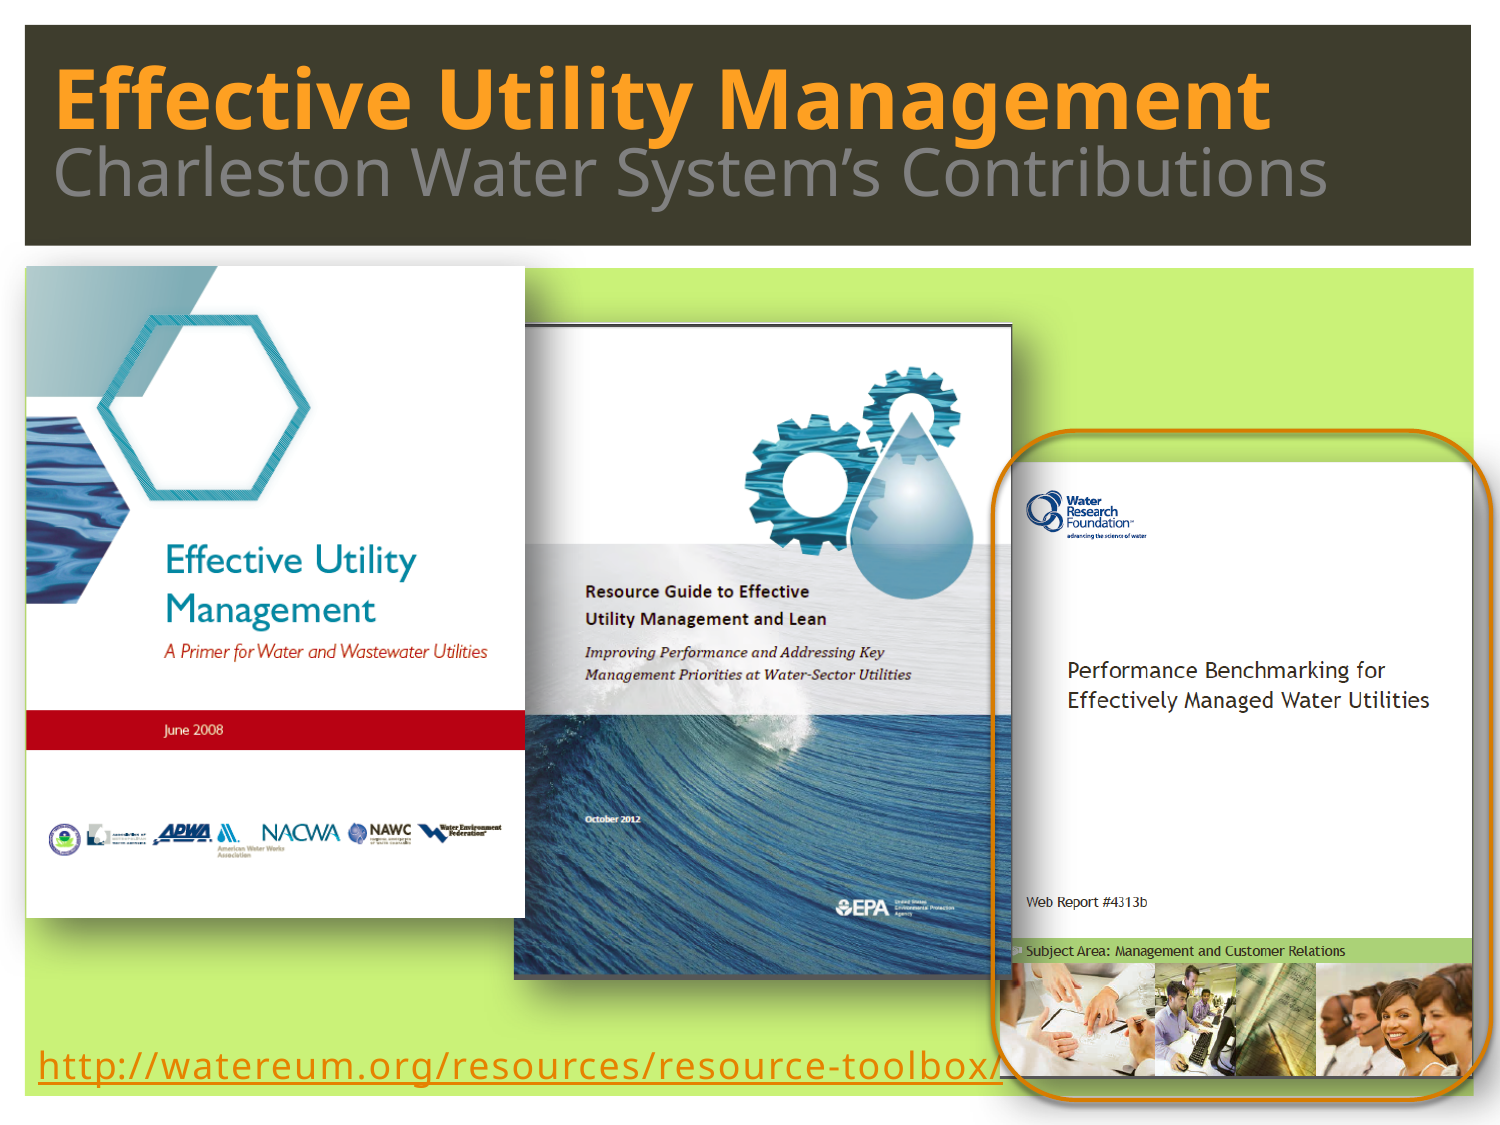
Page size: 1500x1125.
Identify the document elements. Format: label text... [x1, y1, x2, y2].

text_box Effective Utility Management Charleston Water System’s Contributions [37, 49, 1441, 225]
picture [25, 266, 1474, 1080]
list http://watereum.org/resources/resource-toolbox/ [0, 1034, 1037, 1099]
text_box [1017, 429, 1492, 1065]
text_box [1031, 1088, 1453, 1101]
